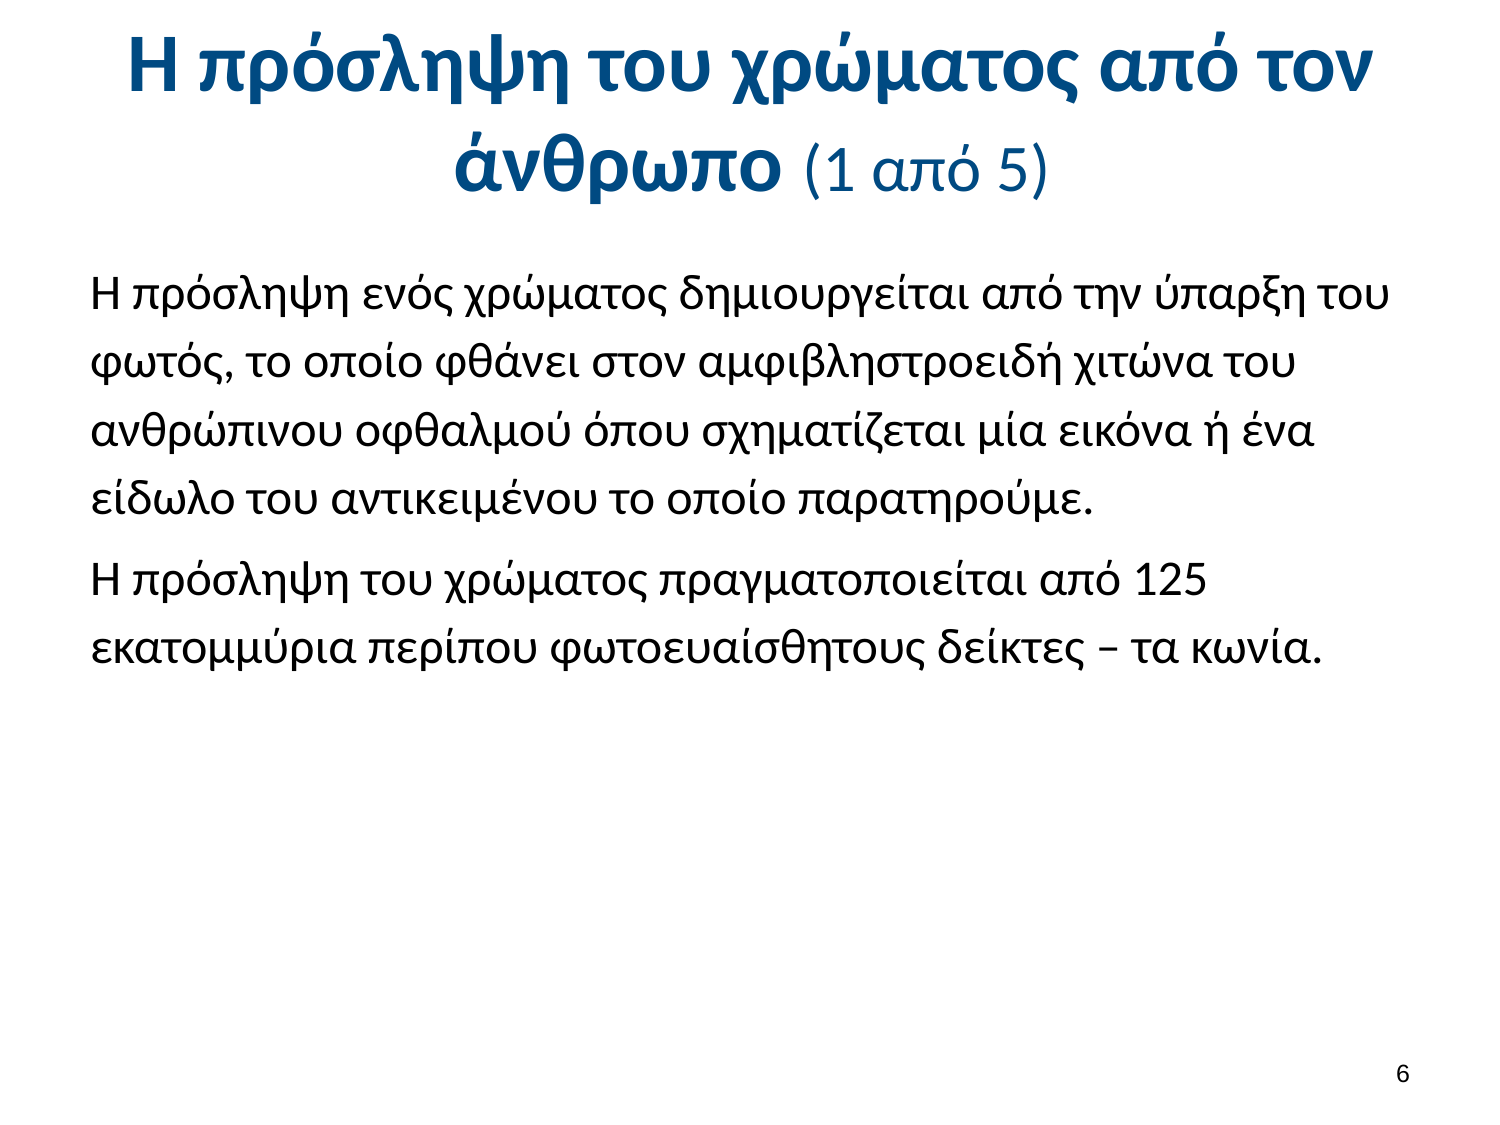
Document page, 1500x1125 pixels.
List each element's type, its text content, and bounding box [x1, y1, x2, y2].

slide_number 5 [1074, 1042, 1425, 1103]
title Η πρόσληψη του χρώματος από τον άνθρωπο (1 από 5) [76, 19, 1427, 197]
list H πρόσληψη ενός χρώματος δημιουργείται από την ύπαρξη του φωτός, το οποίο φθάνει στον αμφιβληστροειδή χιτώνα του ανθρώπινου οφθαλμού όπου σχηματίζεται μία εικόνα ή ένα είδωλο του αντικειμένου το οποίο παρατηρούμε. H πρόσληψη του χρώματος πραγματοποιείται από 125 εκατομμύρια περίπου φωτοευαίσθητους δείκτες – τα κωνία. [75, 243, 1425, 1024]
